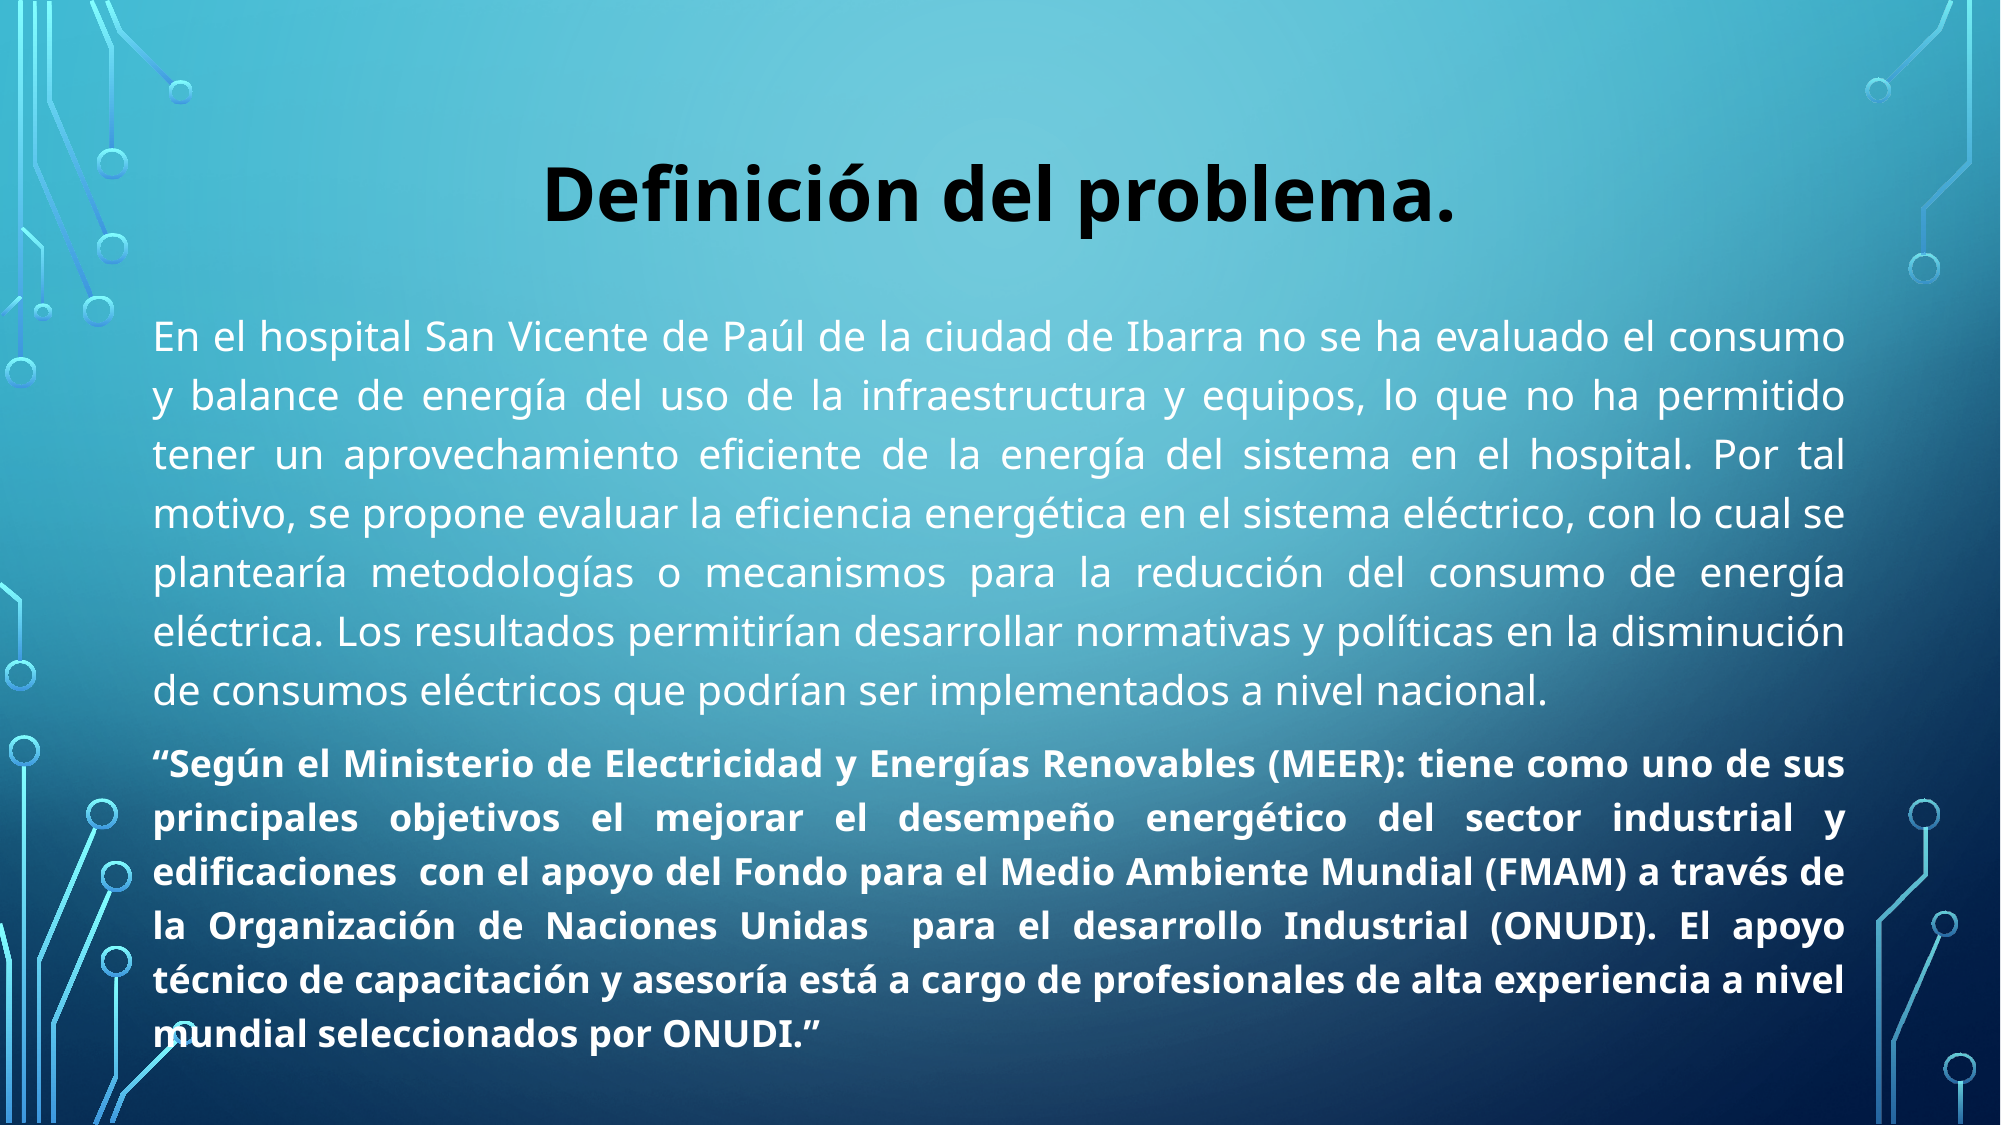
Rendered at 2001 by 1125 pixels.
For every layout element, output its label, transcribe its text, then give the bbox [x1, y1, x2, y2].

title Definición del problema. [187, 101, 1813, 217]
list En el hospital San Vicente de Paúl de la ciudad de Ibarra no se ha evaluado el consumo y balance de energía del uso de la infraestructura y equipos, lo que no ha permitido tener un aprovechamiento eficiente de la energía del sistema en el hospital. Por tal motivo, se propone evaluar la eficiencia energética en el sistema eléctrico, con lo cual se plantearía metodologías o mecanismos para la reducción del consumo de energía eléctrica. Los resultados permitirían desarrollar normativas y políticas en la disminución de consumos eléctricos que podrían ser implementados a nivel nacional. “Según el Ministerio de Electricidad y Energías Renovables (MEER): tiene como uno de sus principales objetivos el mejorar el desempeño energético del sector industrial y edificaciones con el apoyo del Fondo para el Medio Ambiente Mundial (FMAM) a través de la Organización de Naciones Unidas para el desarrollo Industrial (ONUDI). El apoyo técnico de capacitación y asesoría está a cargo de profesionales de alta experiencia a nivel mundial seleccionados por ONUDI.” [137, 217, 1863, 1074]
